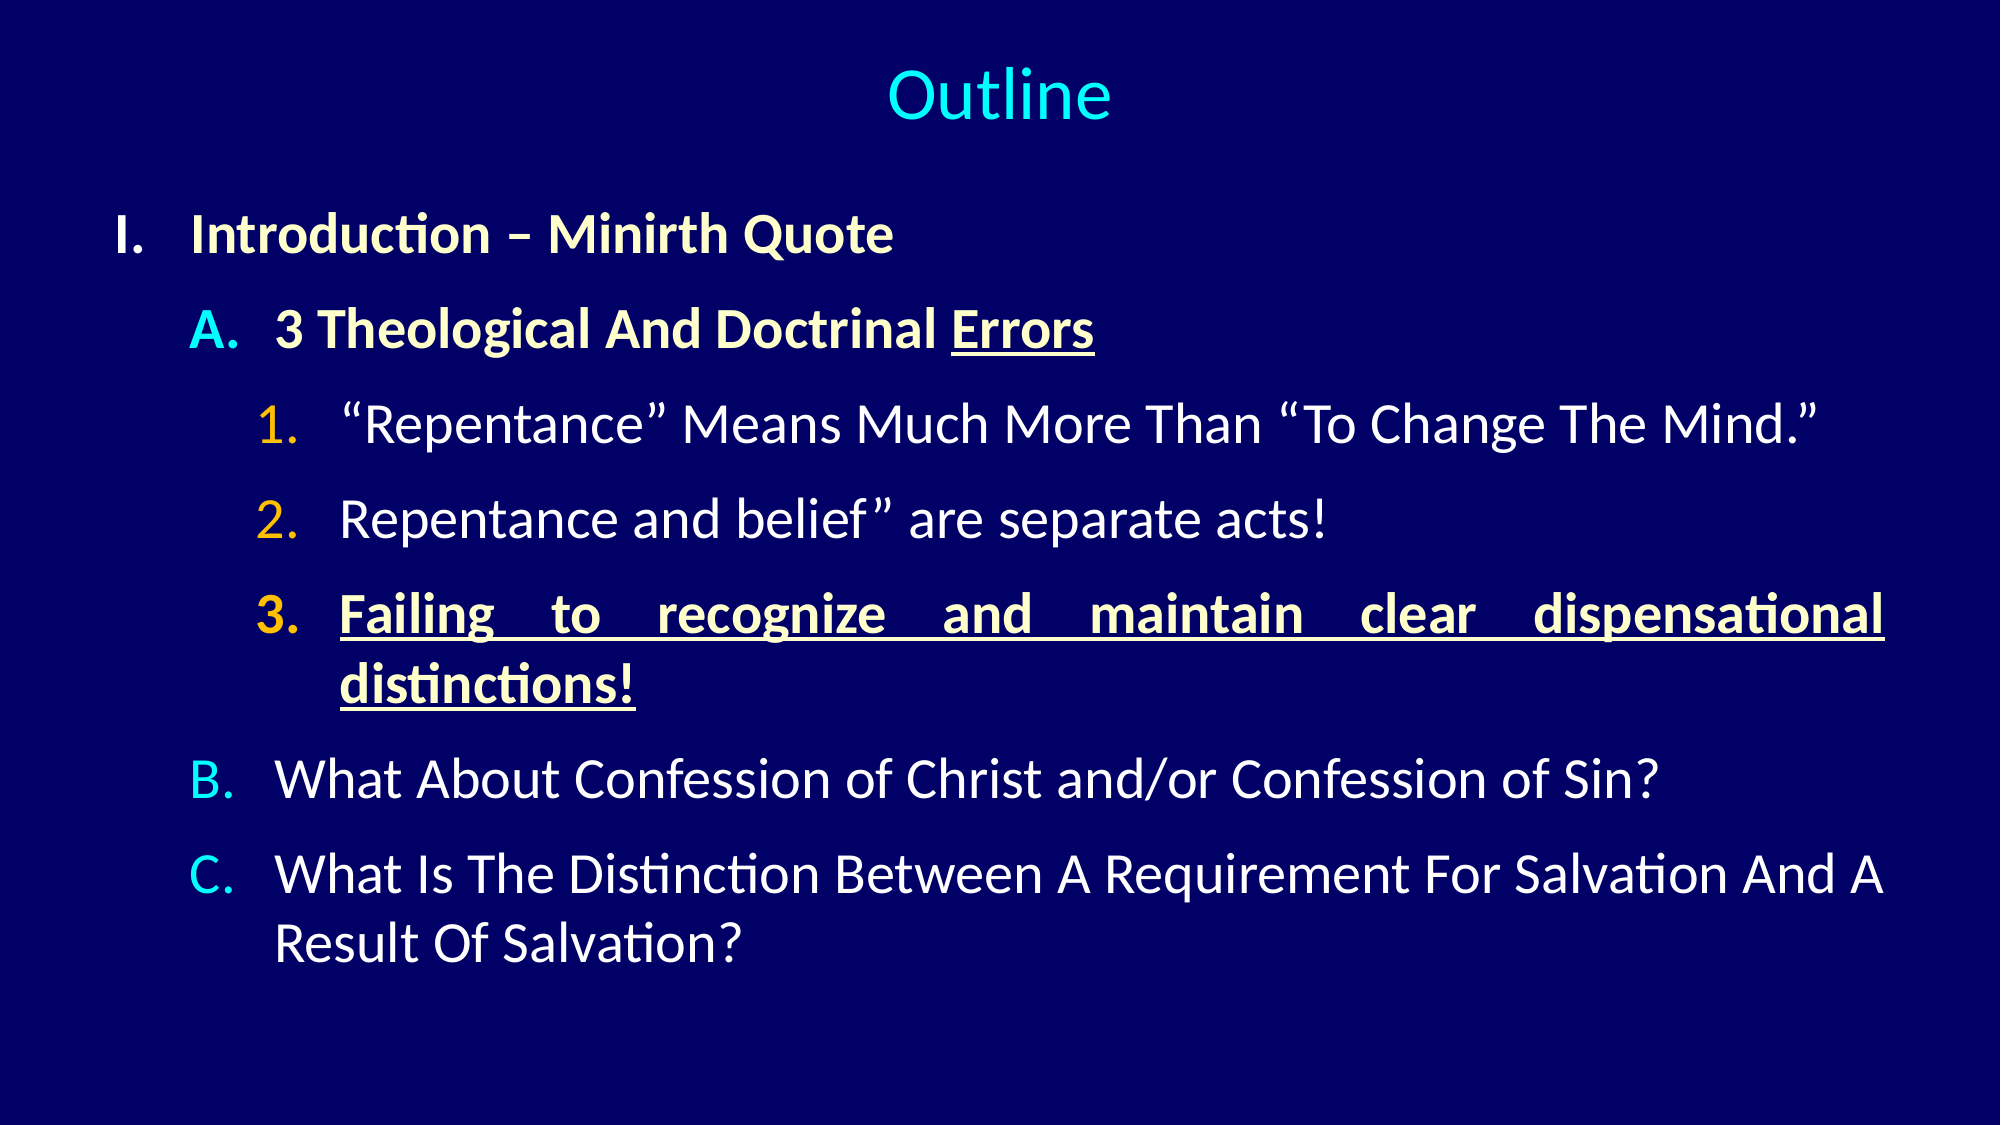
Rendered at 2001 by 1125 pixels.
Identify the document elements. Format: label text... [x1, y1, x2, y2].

text_box Introduction – Minirth Quote 3 Theological And Doctrinal Errors “Repentance” Means Much More Than “To Change The Mind.” Repentance and belief” are separate acts! Failing to recognize and maintain clear dispensational distinctions! What About Confession of Christ and/or Confession of Sin? What Is The Distinction Between A Requirement For Salvation And A Result Of Salvation? [99, 187, 1900, 1013]
text_box Outline [500, 37, 1500, 143]
